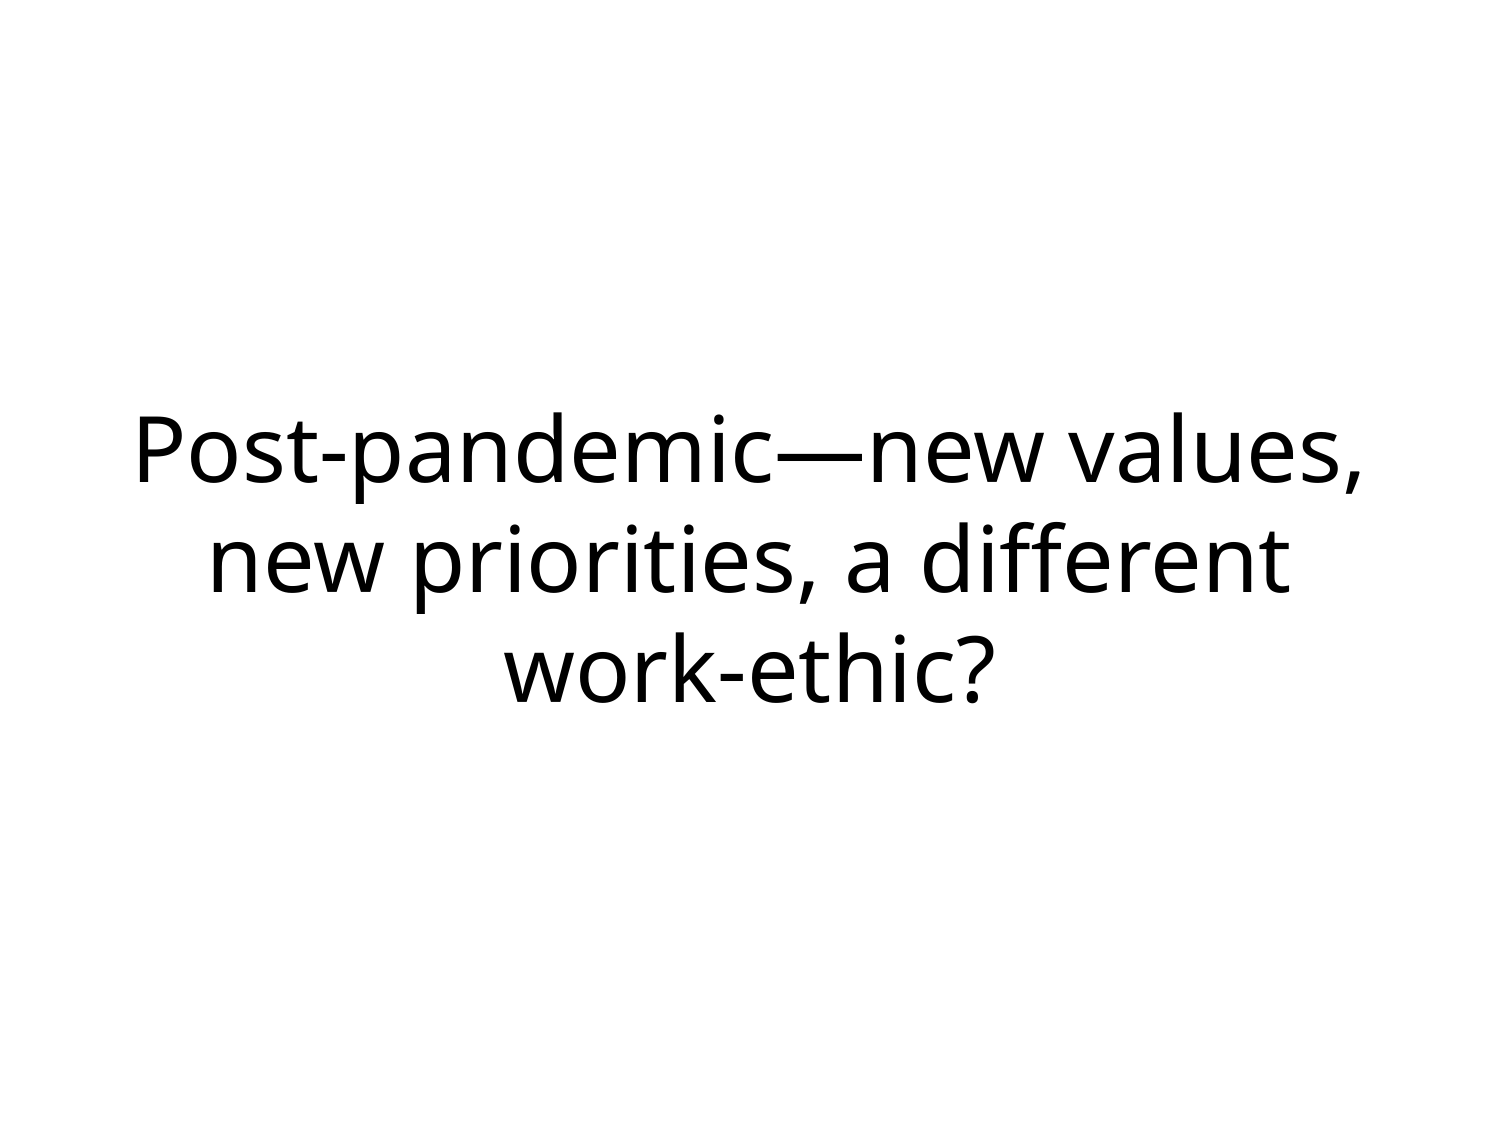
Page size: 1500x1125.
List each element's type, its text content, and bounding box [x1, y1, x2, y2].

title Post-pandemic—new values, new priorities, a different work-ethic? [75, 462, 1425, 650]
